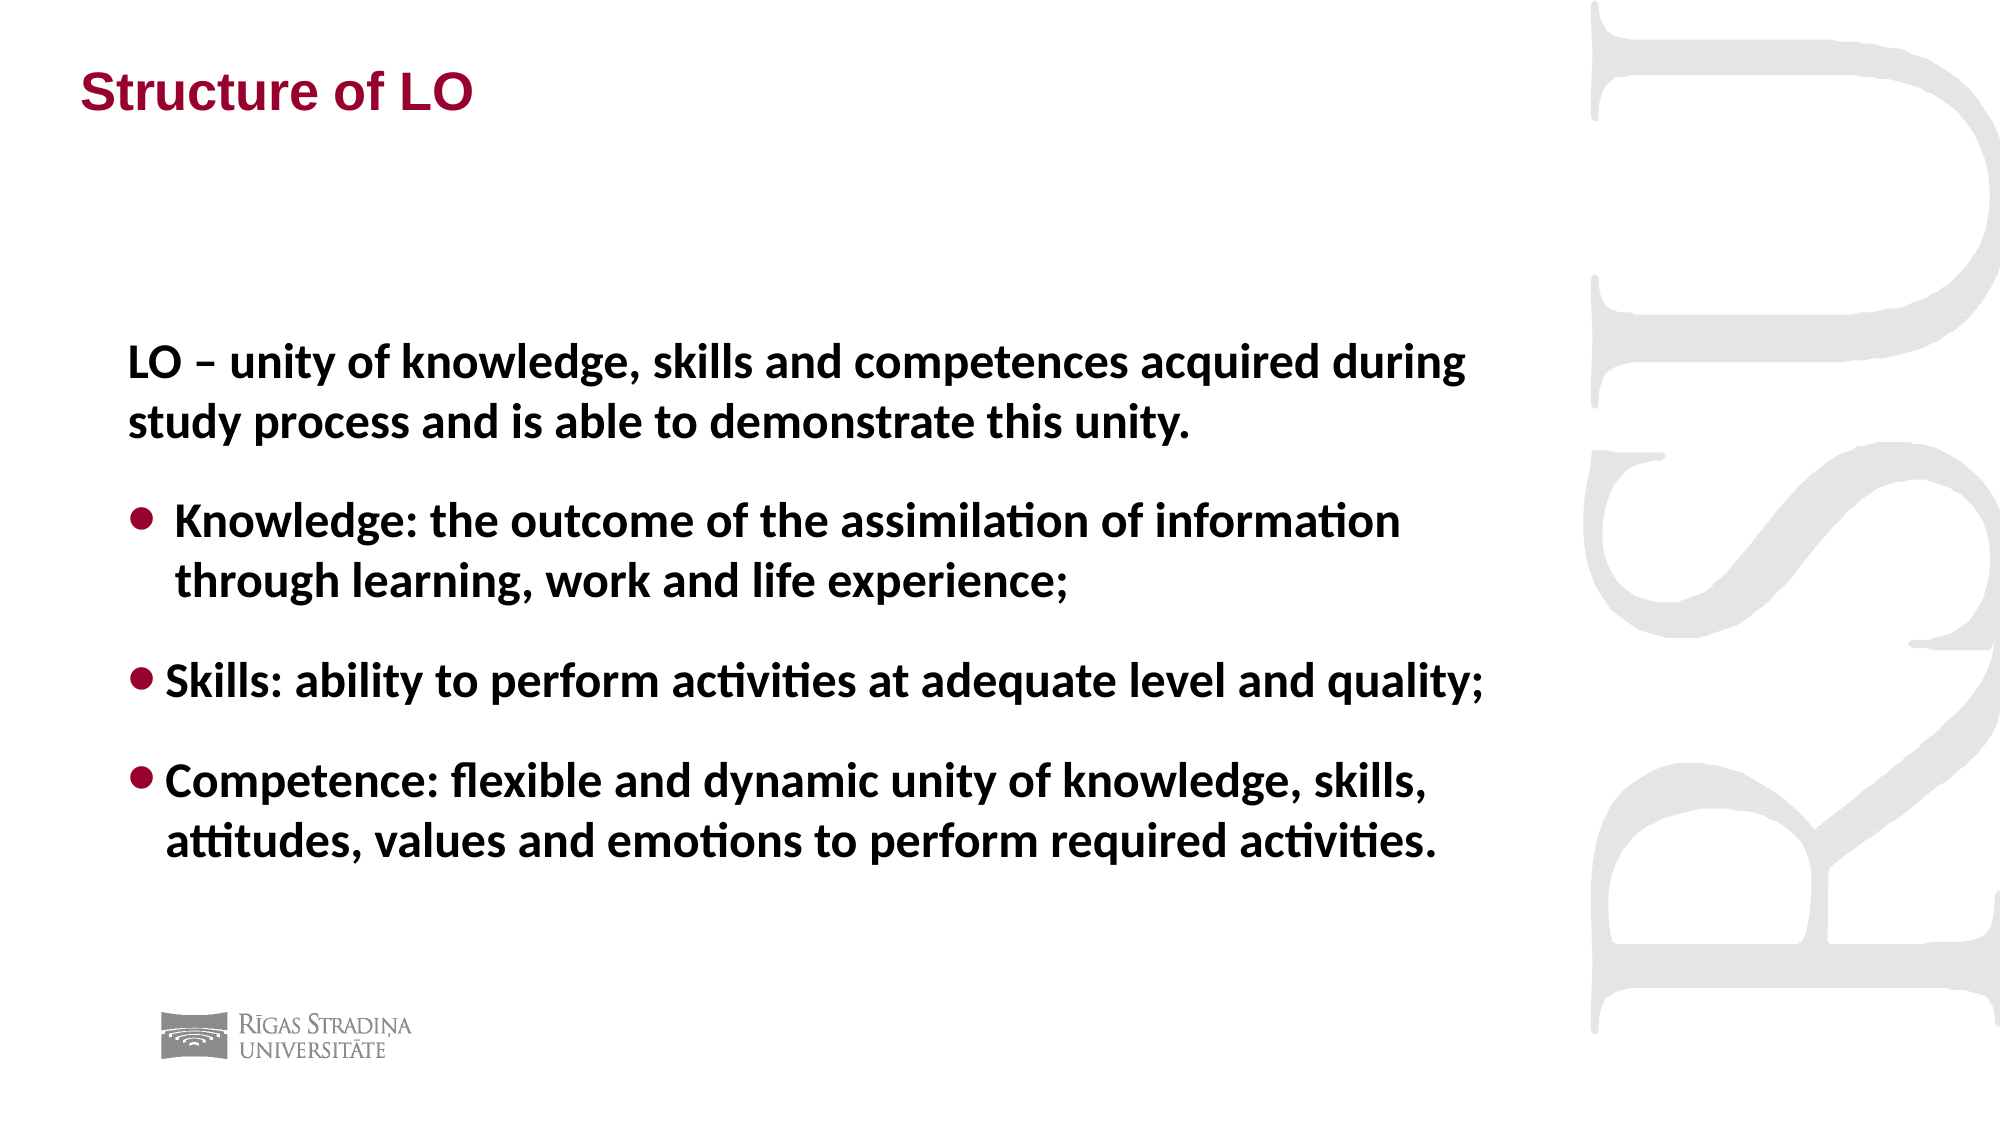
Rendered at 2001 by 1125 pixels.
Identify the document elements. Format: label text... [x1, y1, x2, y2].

text_box LO – unity of knowledge, skills and competences acquired during study process and is able to demonstrate this unity. Knowledge: the outcome of the assimilation of information through learning, work and life experience; Skills: ability to perform activities at adequate level and quality; Competence: flexible and dynamic unity of knowledge, skills, attitudes, values and emotions to perform required activities. [125, 326, 1579, 867]
picture [161, 1012, 412, 1059]
text_box Structure of LO [78, 54, 1040, 122]
